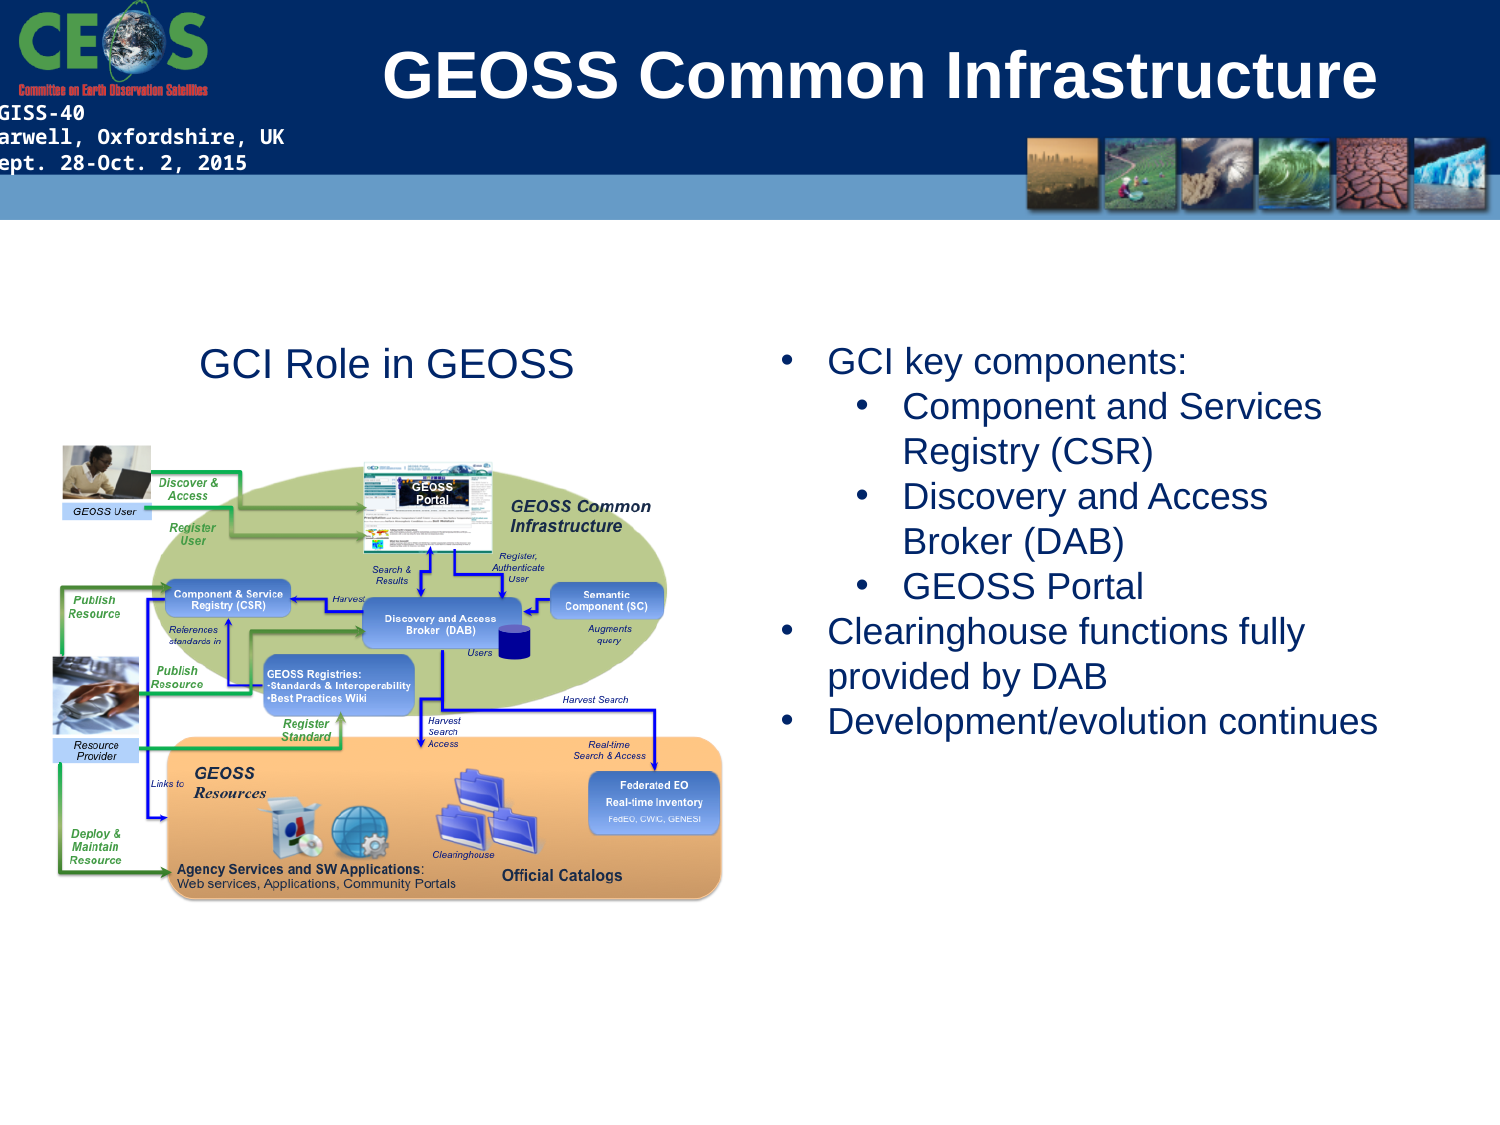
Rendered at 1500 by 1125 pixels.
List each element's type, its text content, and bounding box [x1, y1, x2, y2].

text_box GCI Role in GEOSS [184, 329, 590, 395]
title GEOSS Common Infrastructure [273, 30, 1488, 114]
picture [0, 0, 1500, 220]
text_box GCI key components: Component and Services Registry (CSR) Discovery and Access Broker (DAB) GEOSS Portal Clearinghouse functions fully provided by DAB Development/evolution continues [765, 329, 1403, 794]
picture [48, 445, 724, 905]
